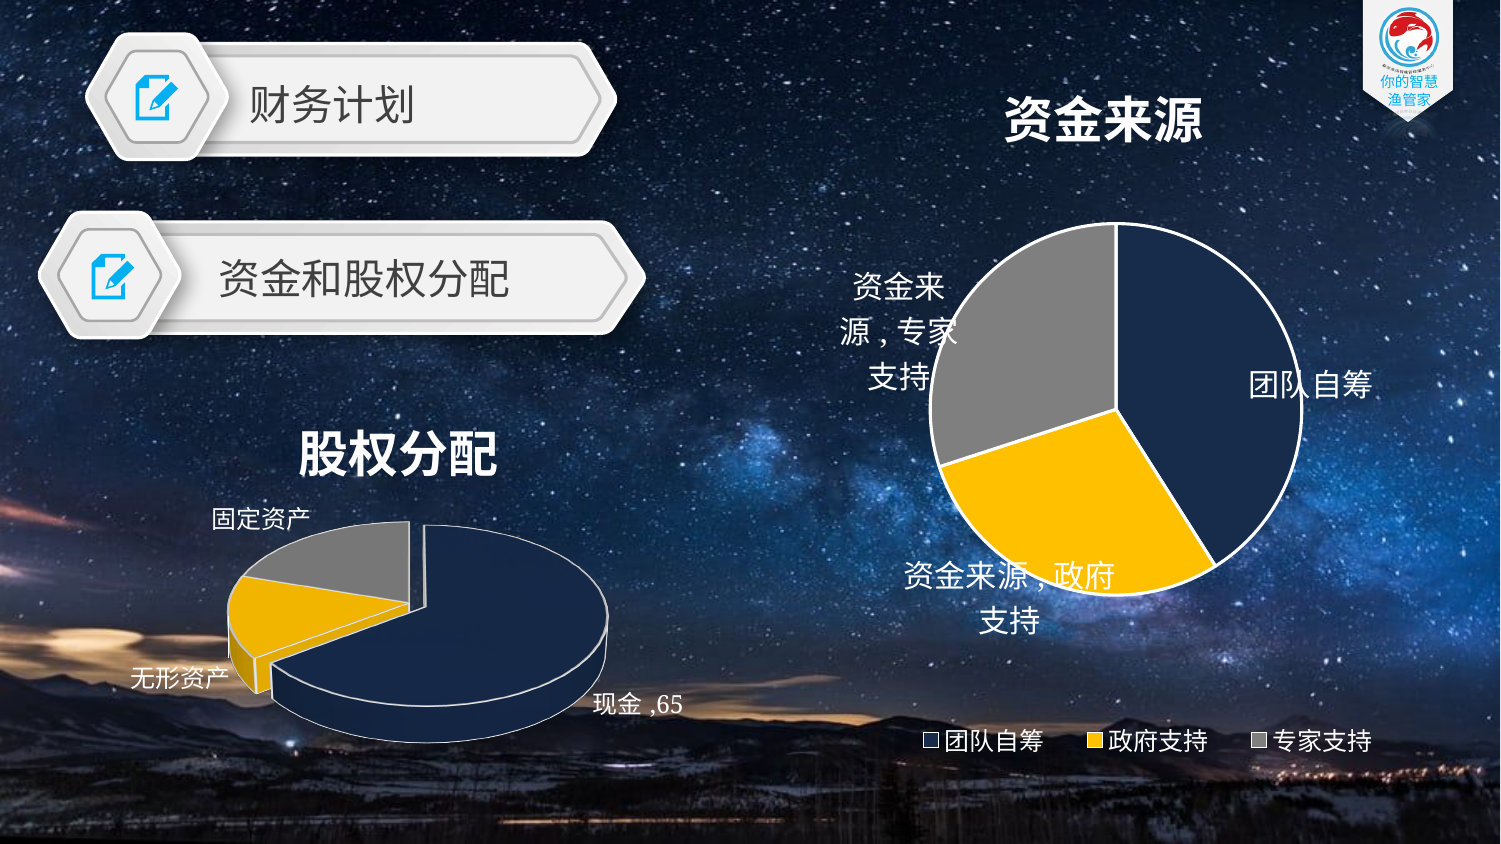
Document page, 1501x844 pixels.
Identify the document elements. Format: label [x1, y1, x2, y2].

text_box [226, 43, 616, 156]
text_box [91, 253, 135, 300]
picture [0, 0, 1501, 844]
chart [62, 33, 1445, 823]
text_box [135, 74, 179, 121]
text_box [46, 203, 173, 347]
text_box [177, 221, 645, 334]
text_box [93, 25, 220, 168]
